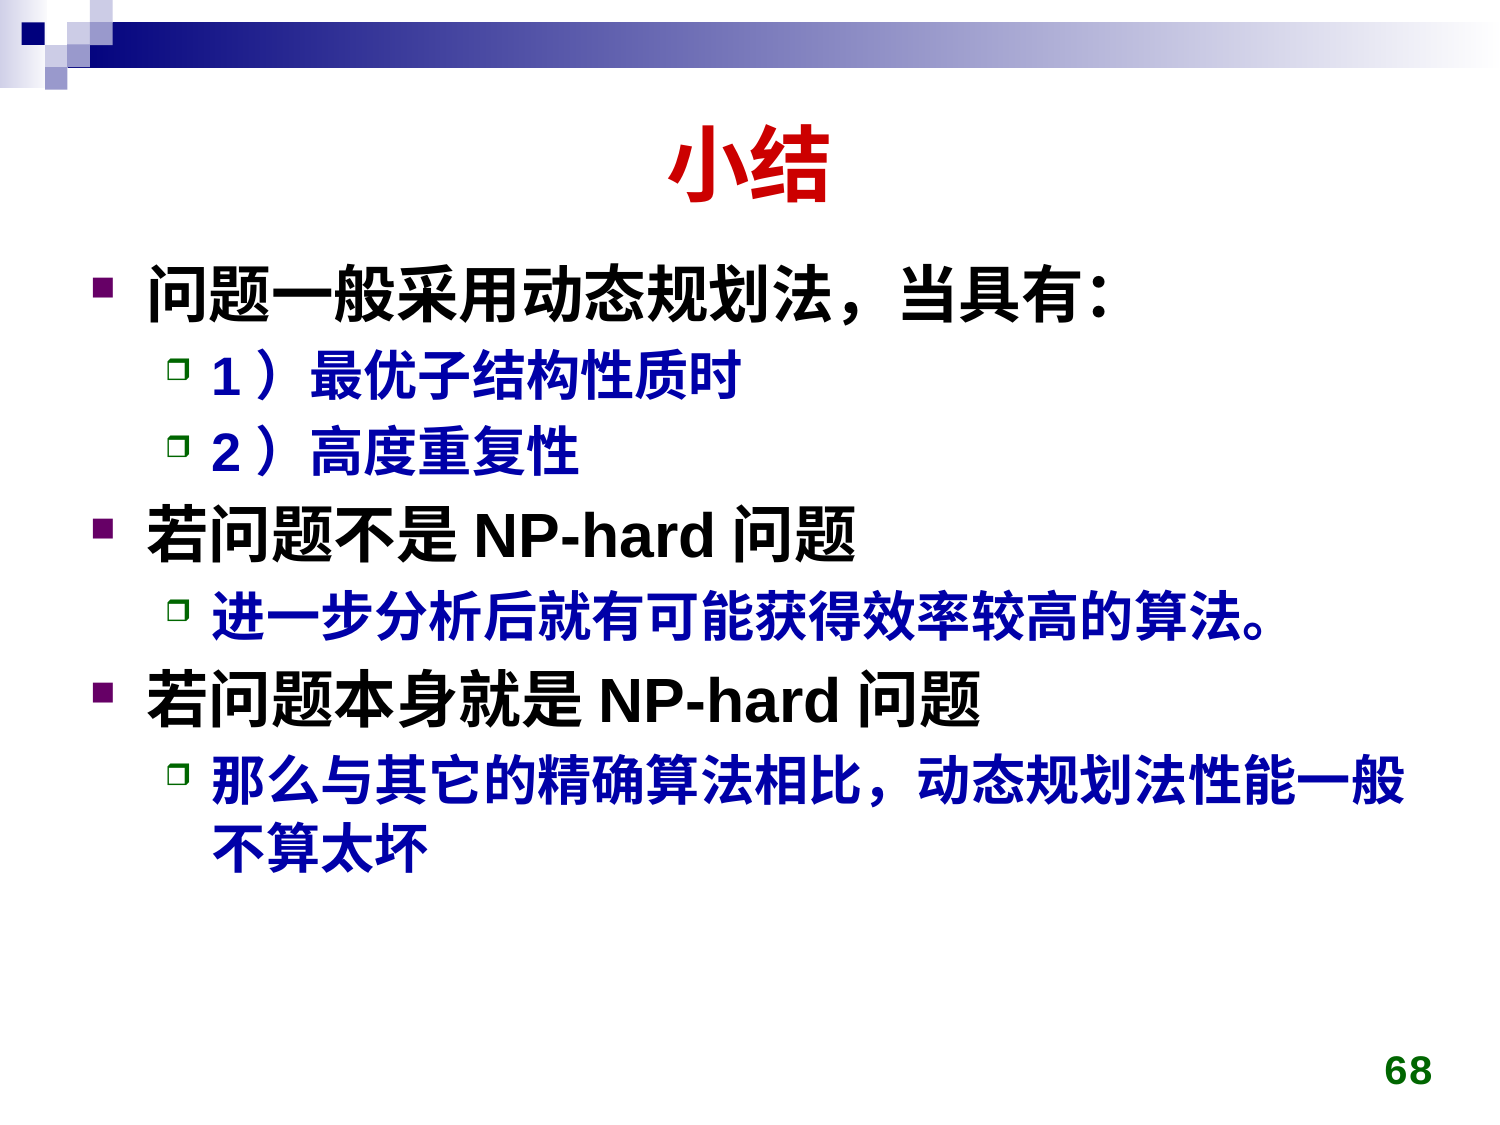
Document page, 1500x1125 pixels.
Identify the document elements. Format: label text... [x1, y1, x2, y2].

list 问题一般采用动态规划法，当具有： 1）最优子结构性质时 2）高度重复性 若问题不是NP-hard问题 进一步分析后就有可能获得效率较高的算法。 若问题本身就是NP-hard问题 那么与其它的精确算法相比，动态规划法性能一般不算太坏 [75, 243, 1425, 1024]
title 小结 [75, 75, 1425, 243]
slide_number 68 [1098, 1025, 1449, 1100]
